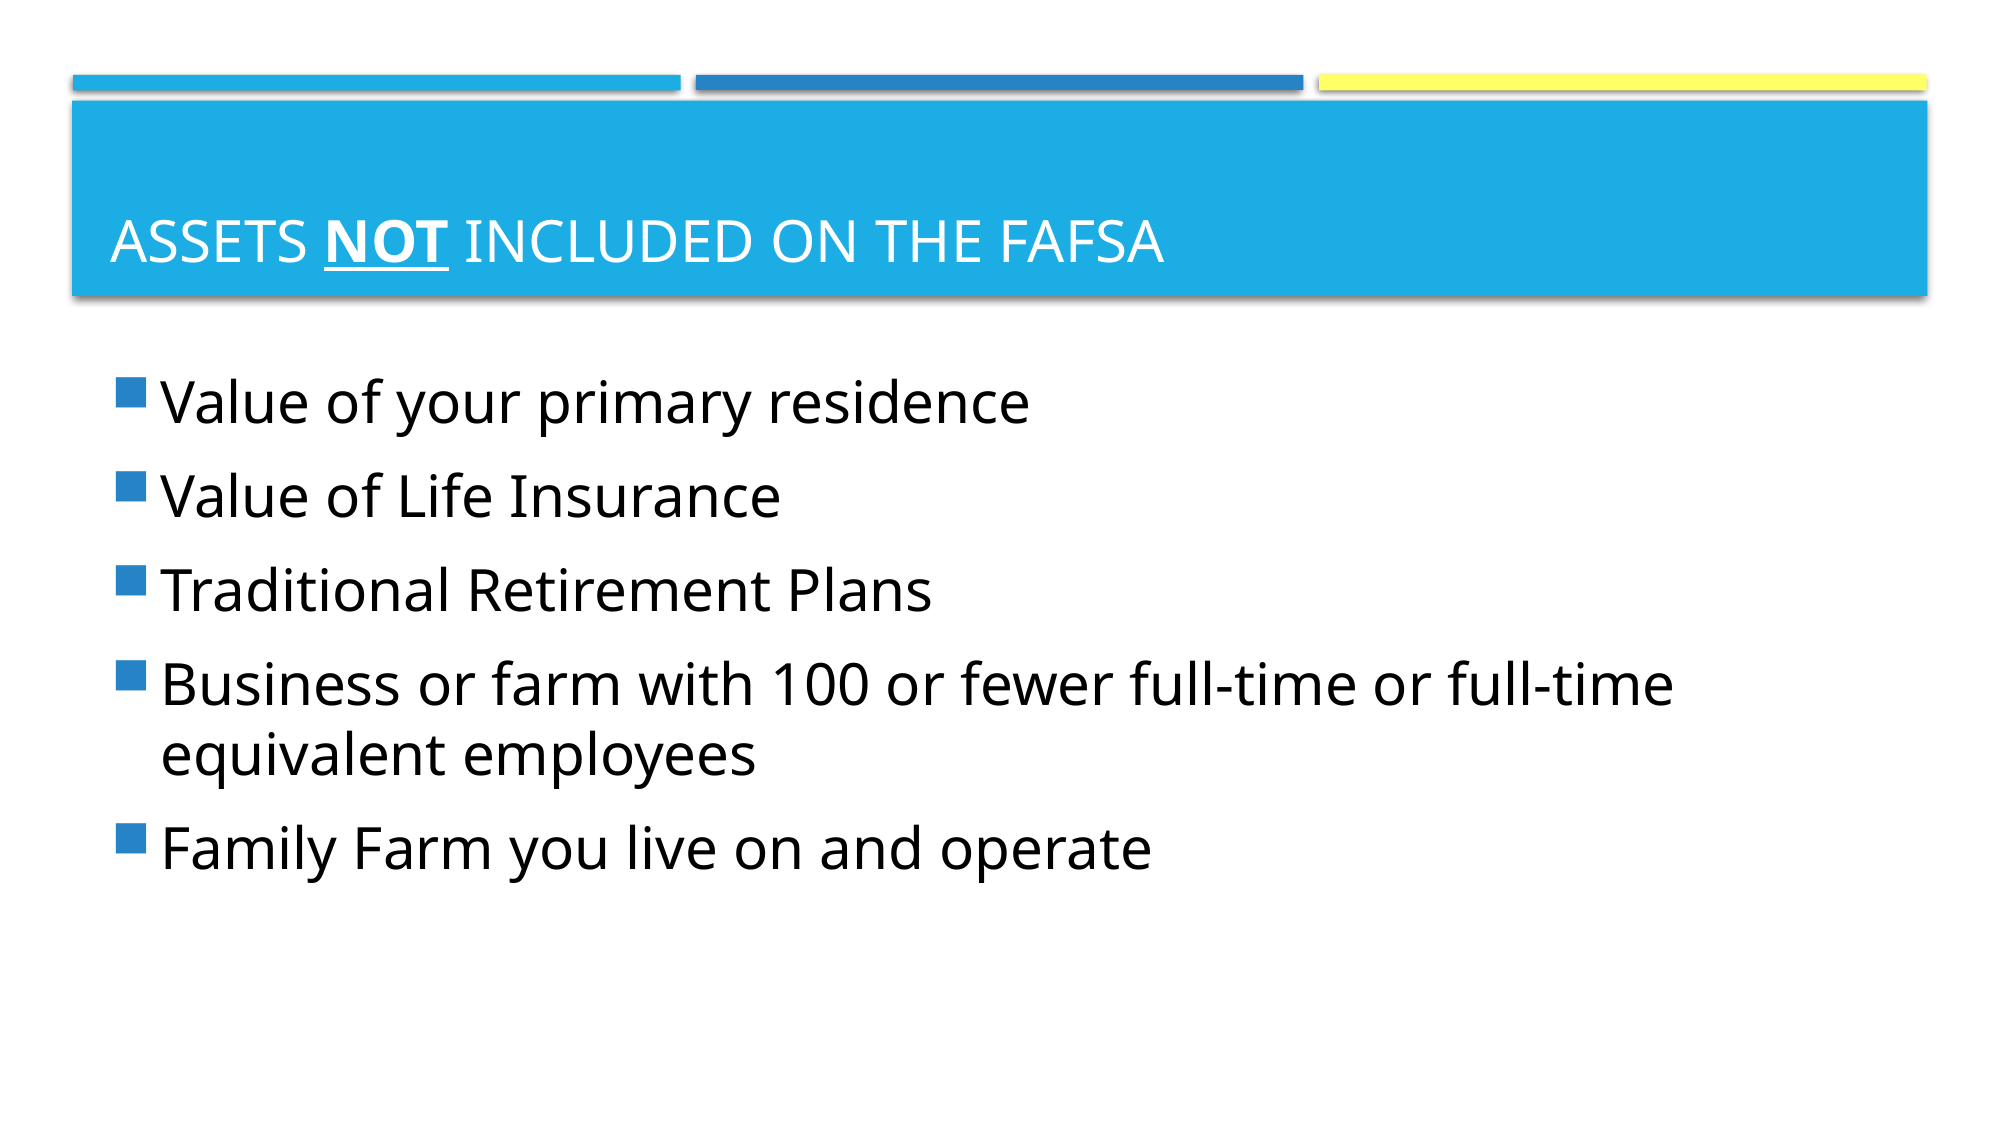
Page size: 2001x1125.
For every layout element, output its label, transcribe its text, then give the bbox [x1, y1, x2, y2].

list Value of your primary residence Value of Life Insurance Traditional Retirement Plans Business or farm with 100 or fewer full-time or full-time equivalent employees Family Farm you live on and operate [95, 357, 1905, 962]
title Assets NOT included on the FAFSA [95, 115, 1905, 282]
